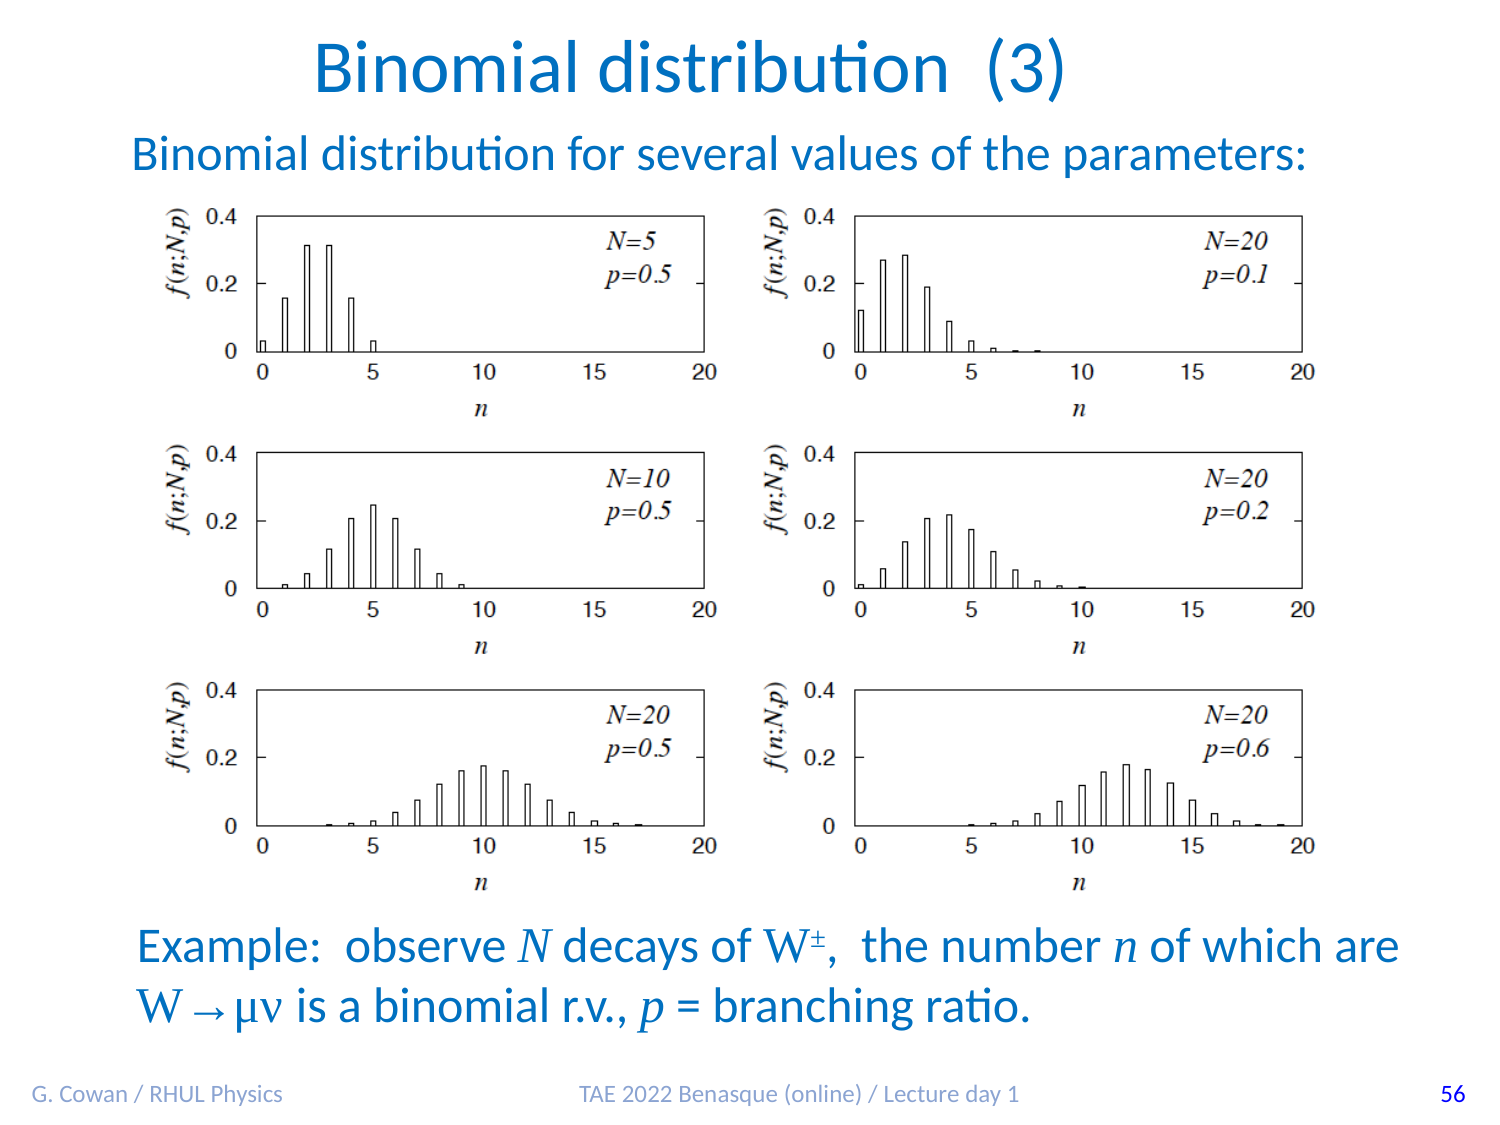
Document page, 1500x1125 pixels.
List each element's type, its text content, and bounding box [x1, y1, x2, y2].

text_box Binomial distribution (3) [271, 9, 1111, 111]
text_box Example: observe N decays of W±, the number n of which are W→μν is a binomial r.v., p = branching ratio. [122, 904, 1427, 1040]
slide_number G. Cowan / RHUL Physics [16, 1062, 338, 1123]
text_box Binomial distribution for several values of the parameters: [116, 113, 1324, 189]
picture [135, 196, 1347, 906]
slide_number 56 [1262, 1062, 1481, 1123]
footer TAE 2022 Benasque (online) / Lecture day 1 [338, 1062, 1262, 1123]
